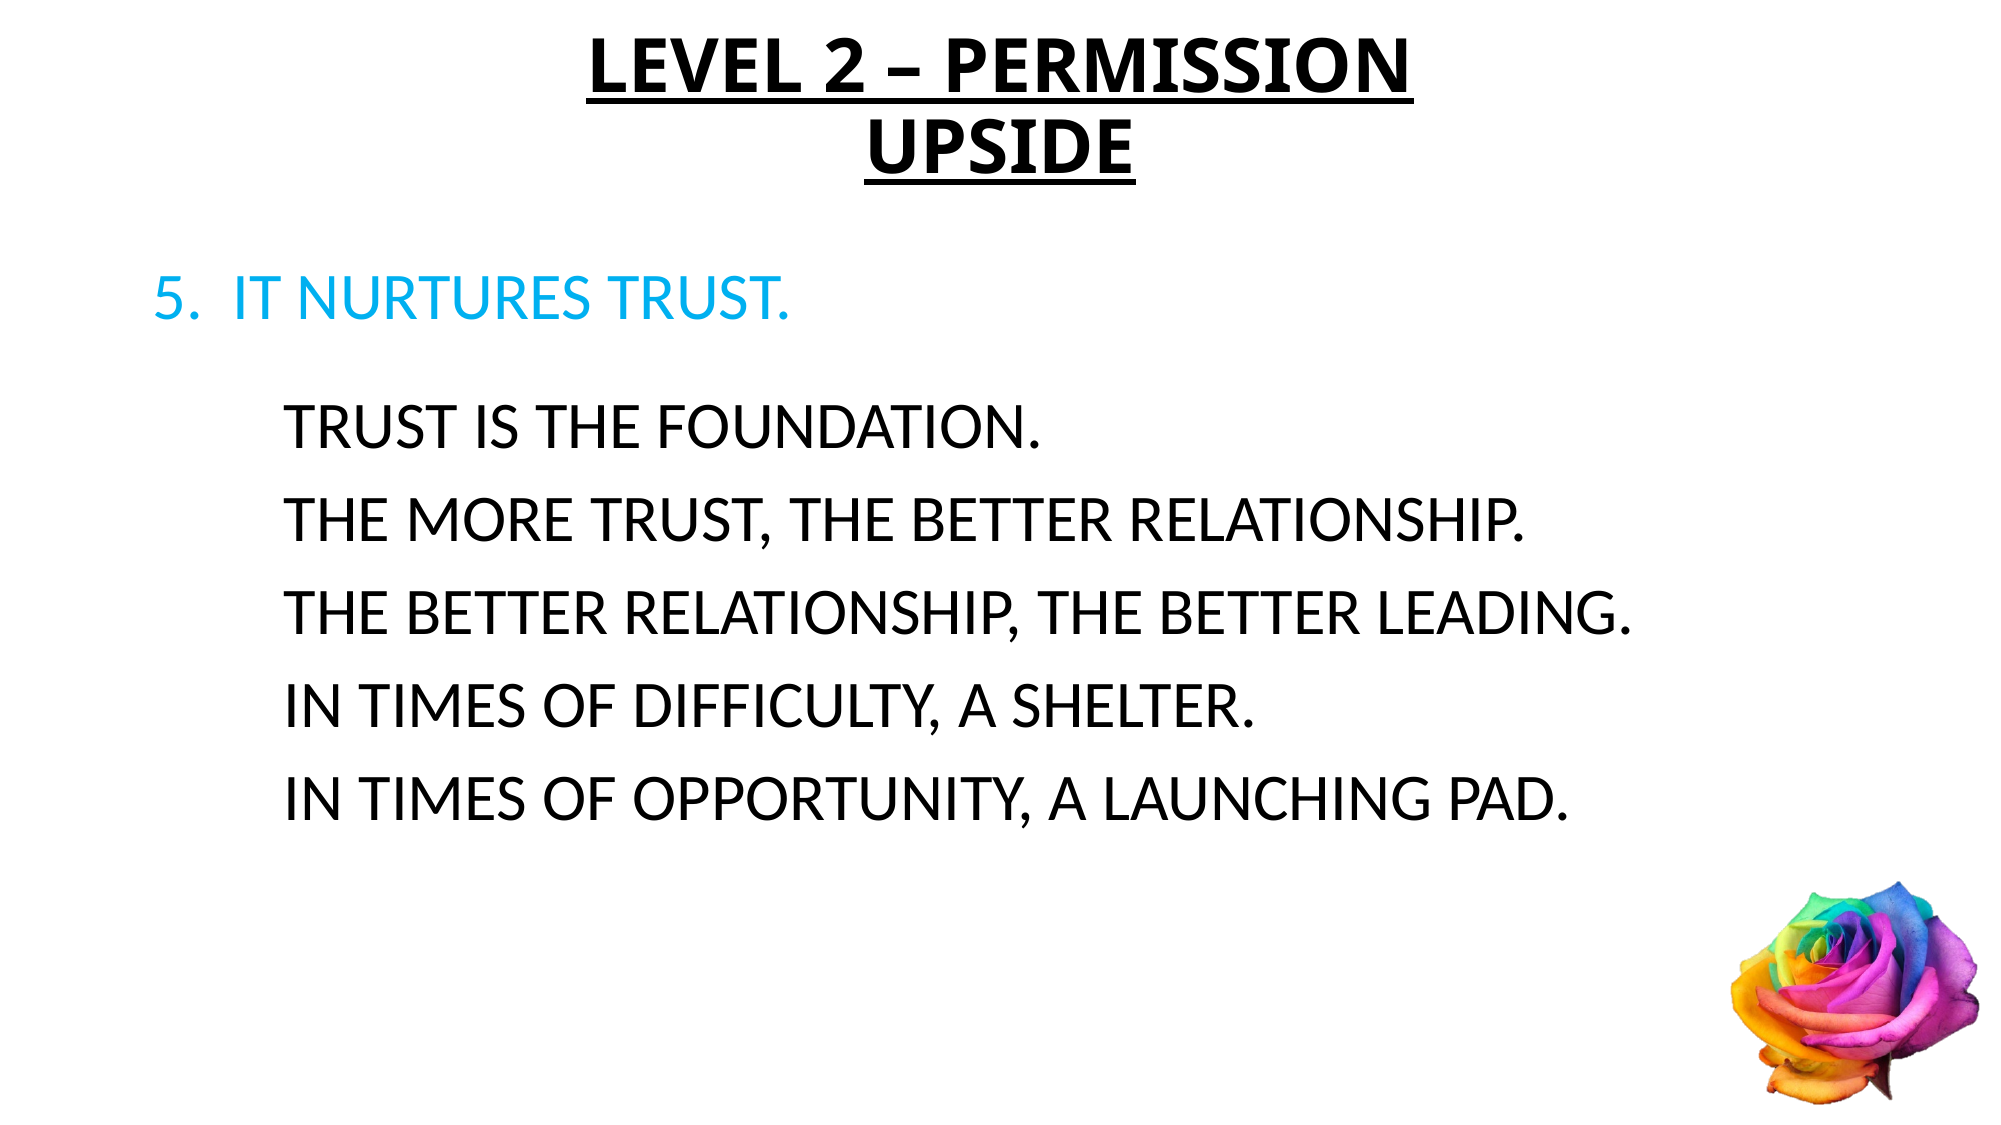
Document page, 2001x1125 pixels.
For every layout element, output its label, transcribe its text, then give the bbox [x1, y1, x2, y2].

title LEVEL 2 – PERMISSION UPSIDE [137, 0, 1863, 218]
picture [1729, 877, 1981, 1125]
list 5. IT NURTURES TRUST. TRUST IS THE FOUNDATION. THE MORE TRUST, THE BETTER RELATIONSHIP. THE BETTER RELATIONSHIP, THE BETTER LEADING. IN TIMES OF DIFFICULTY, A SHELTER. IN TIMES OF OPPORTUNITY, A LAUNCHING PAD. [137, 245, 1863, 963]
